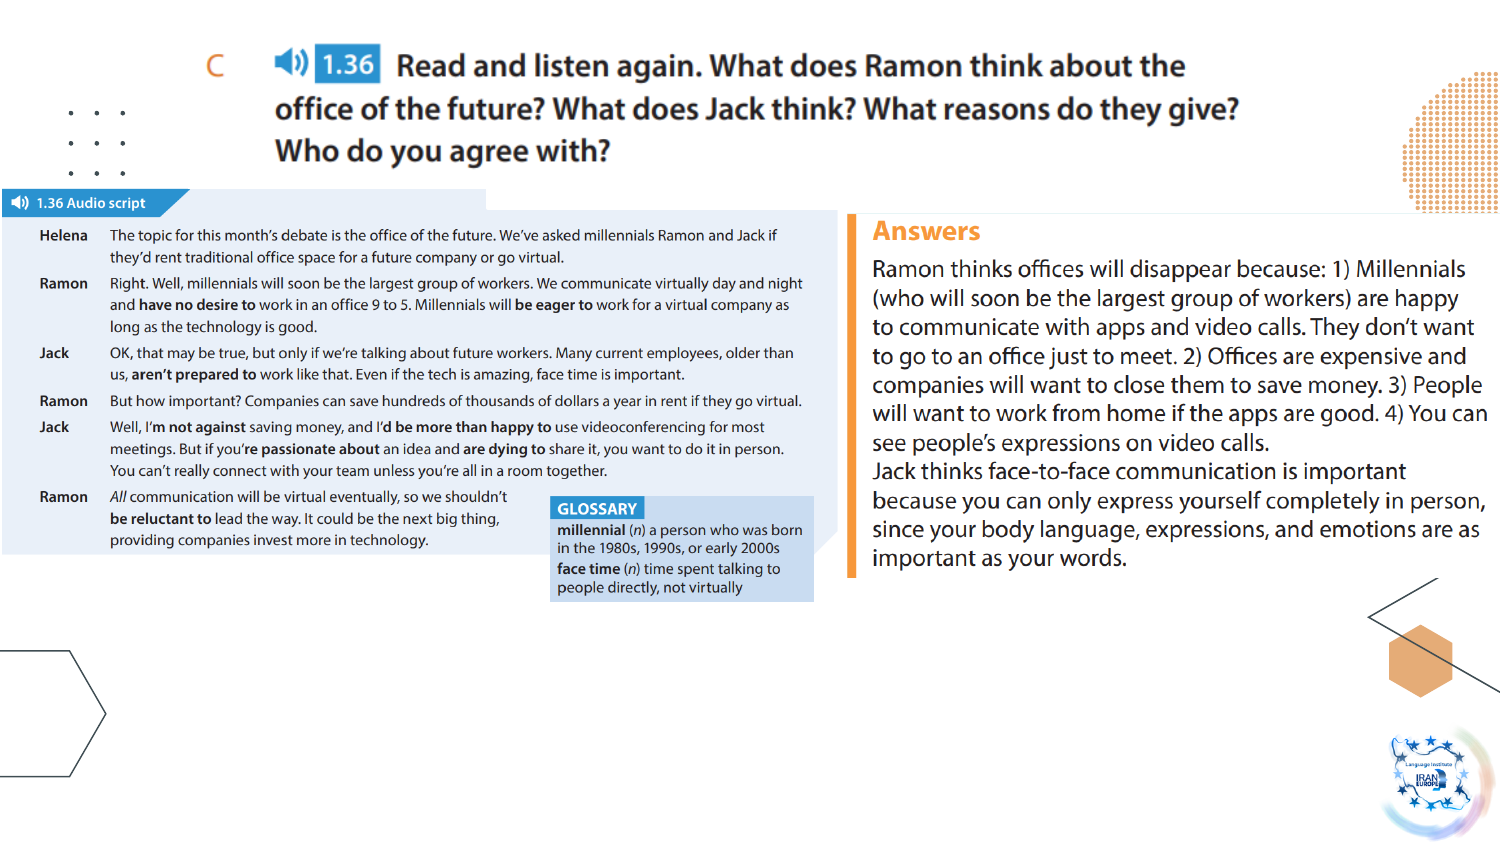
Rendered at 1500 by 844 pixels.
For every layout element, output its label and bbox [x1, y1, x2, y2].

picture [1375, 722, 1500, 844]
picture [847, 213, 1500, 578]
picture [2, 19, 1269, 603]
